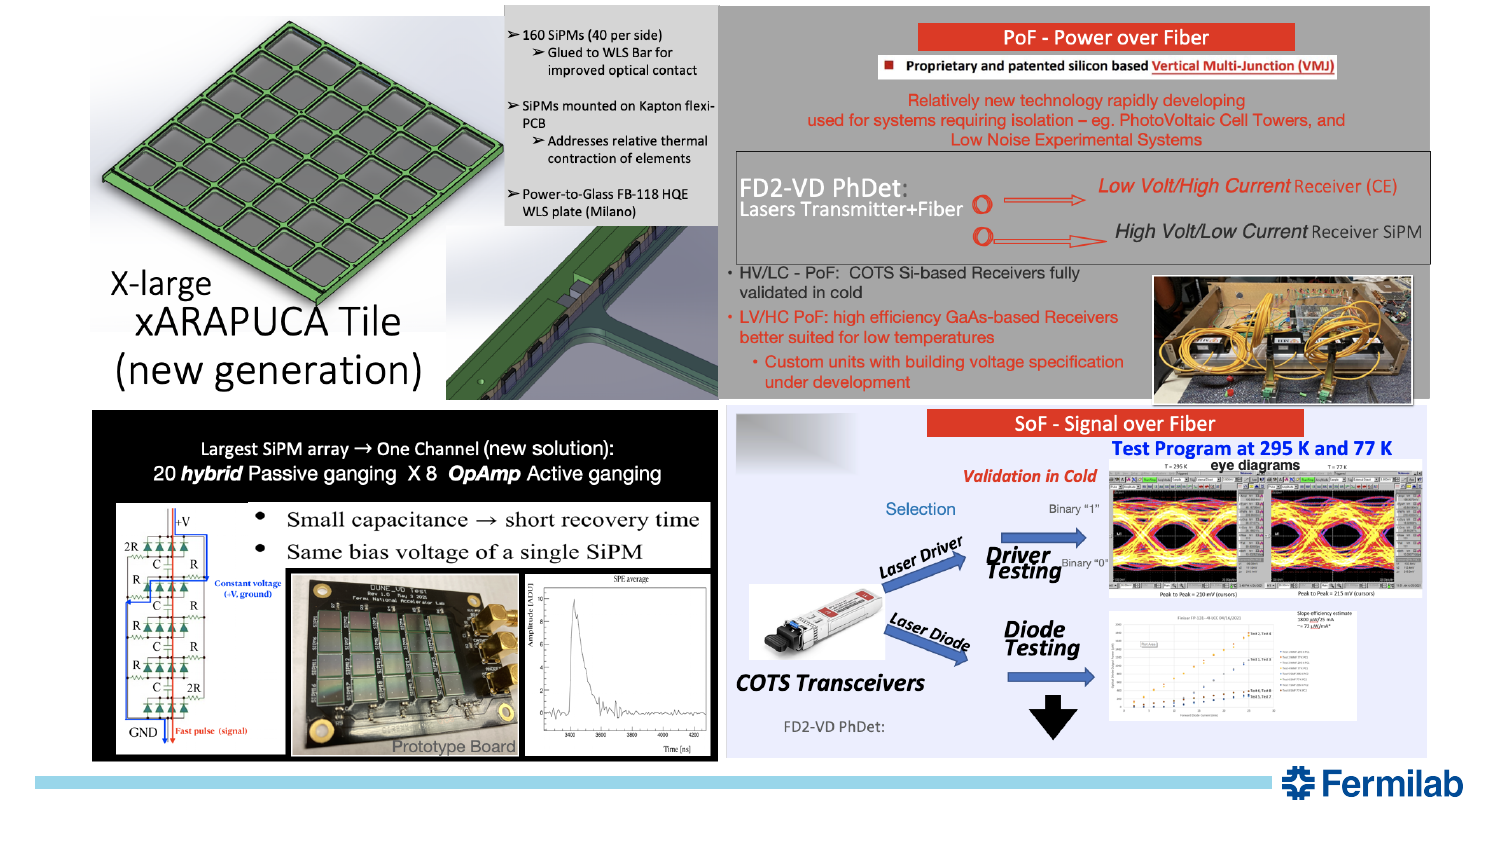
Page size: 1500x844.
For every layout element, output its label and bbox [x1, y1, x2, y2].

picture [74, 4, 1463, 800]
